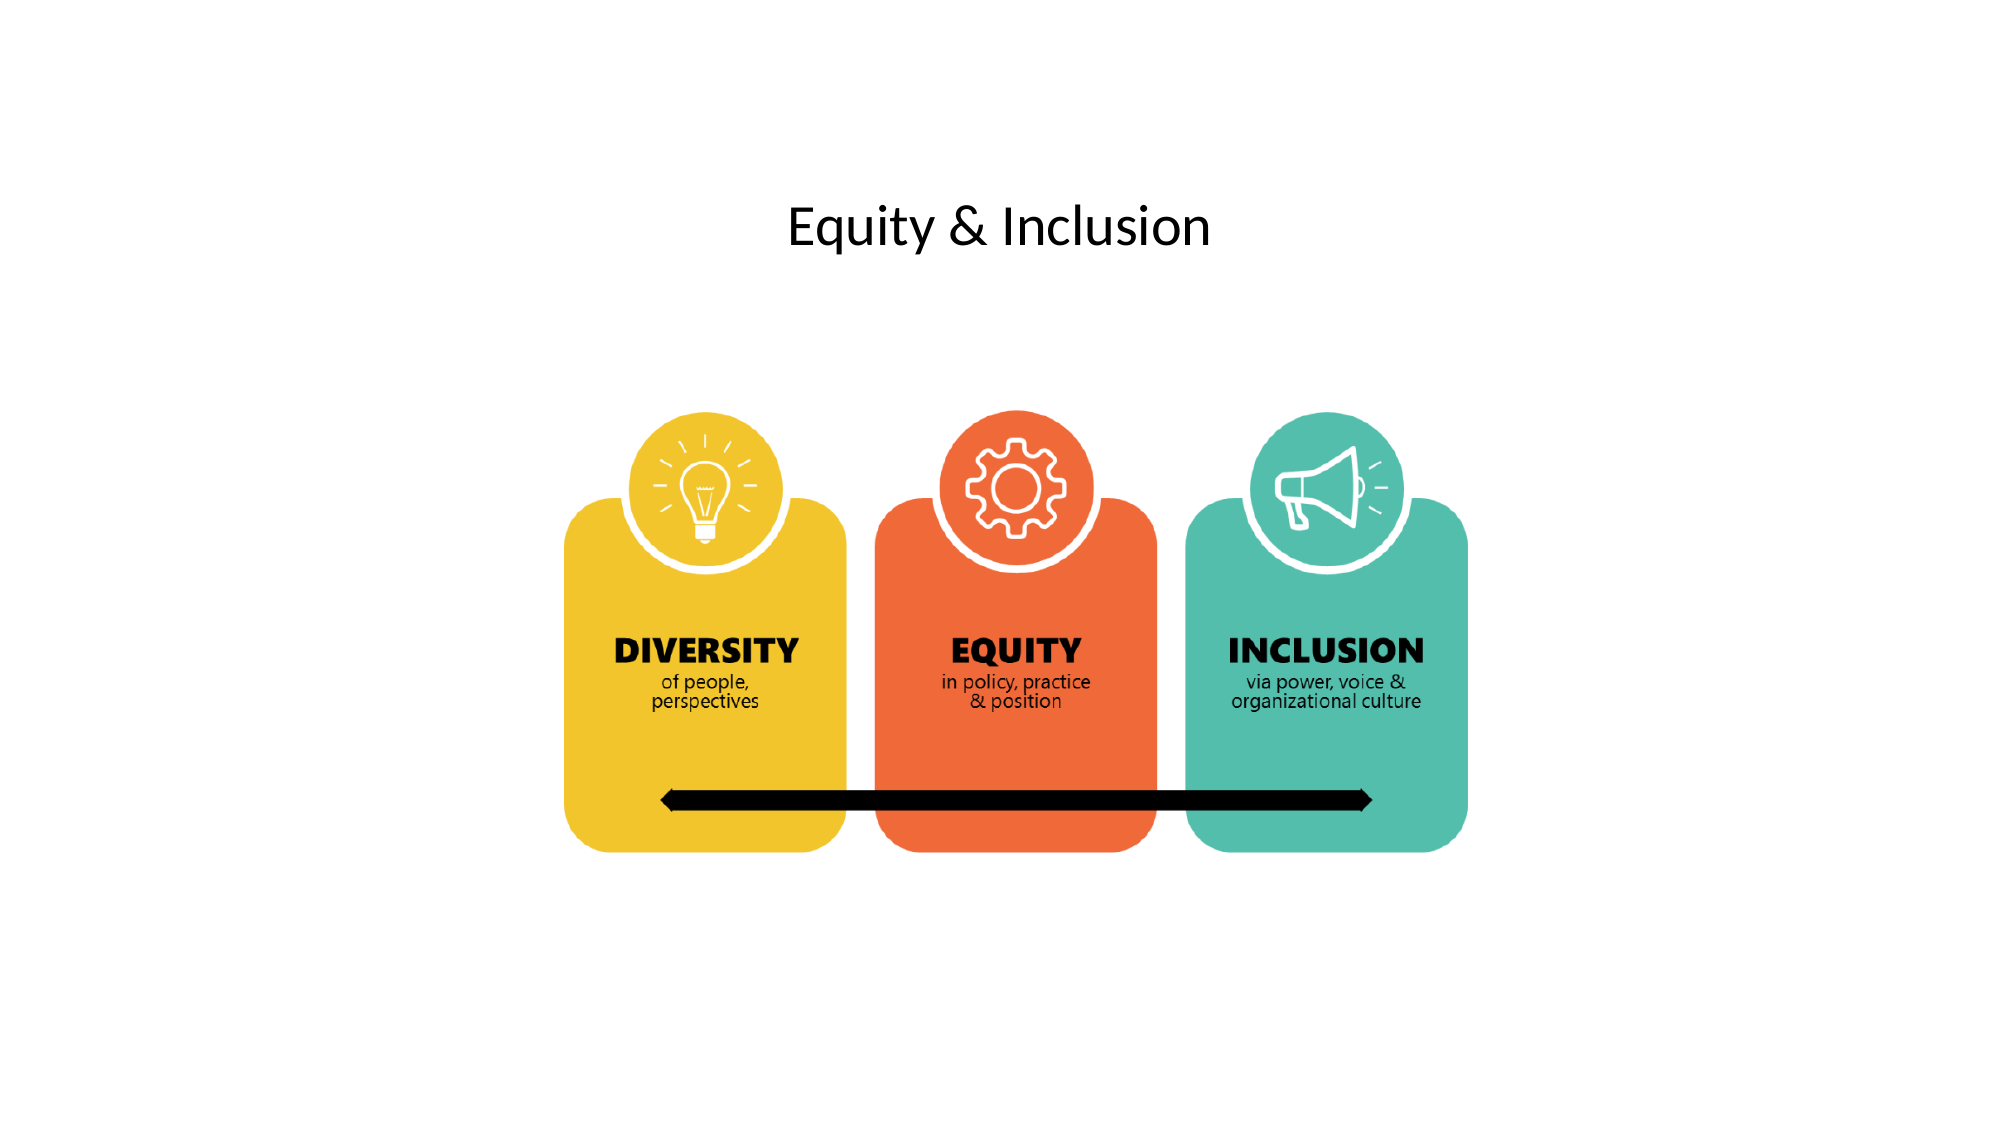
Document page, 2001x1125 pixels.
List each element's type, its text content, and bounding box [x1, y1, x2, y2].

list Equity & Inclusion [137, 187, 1864, 287]
picture [542, 368, 1483, 900]
